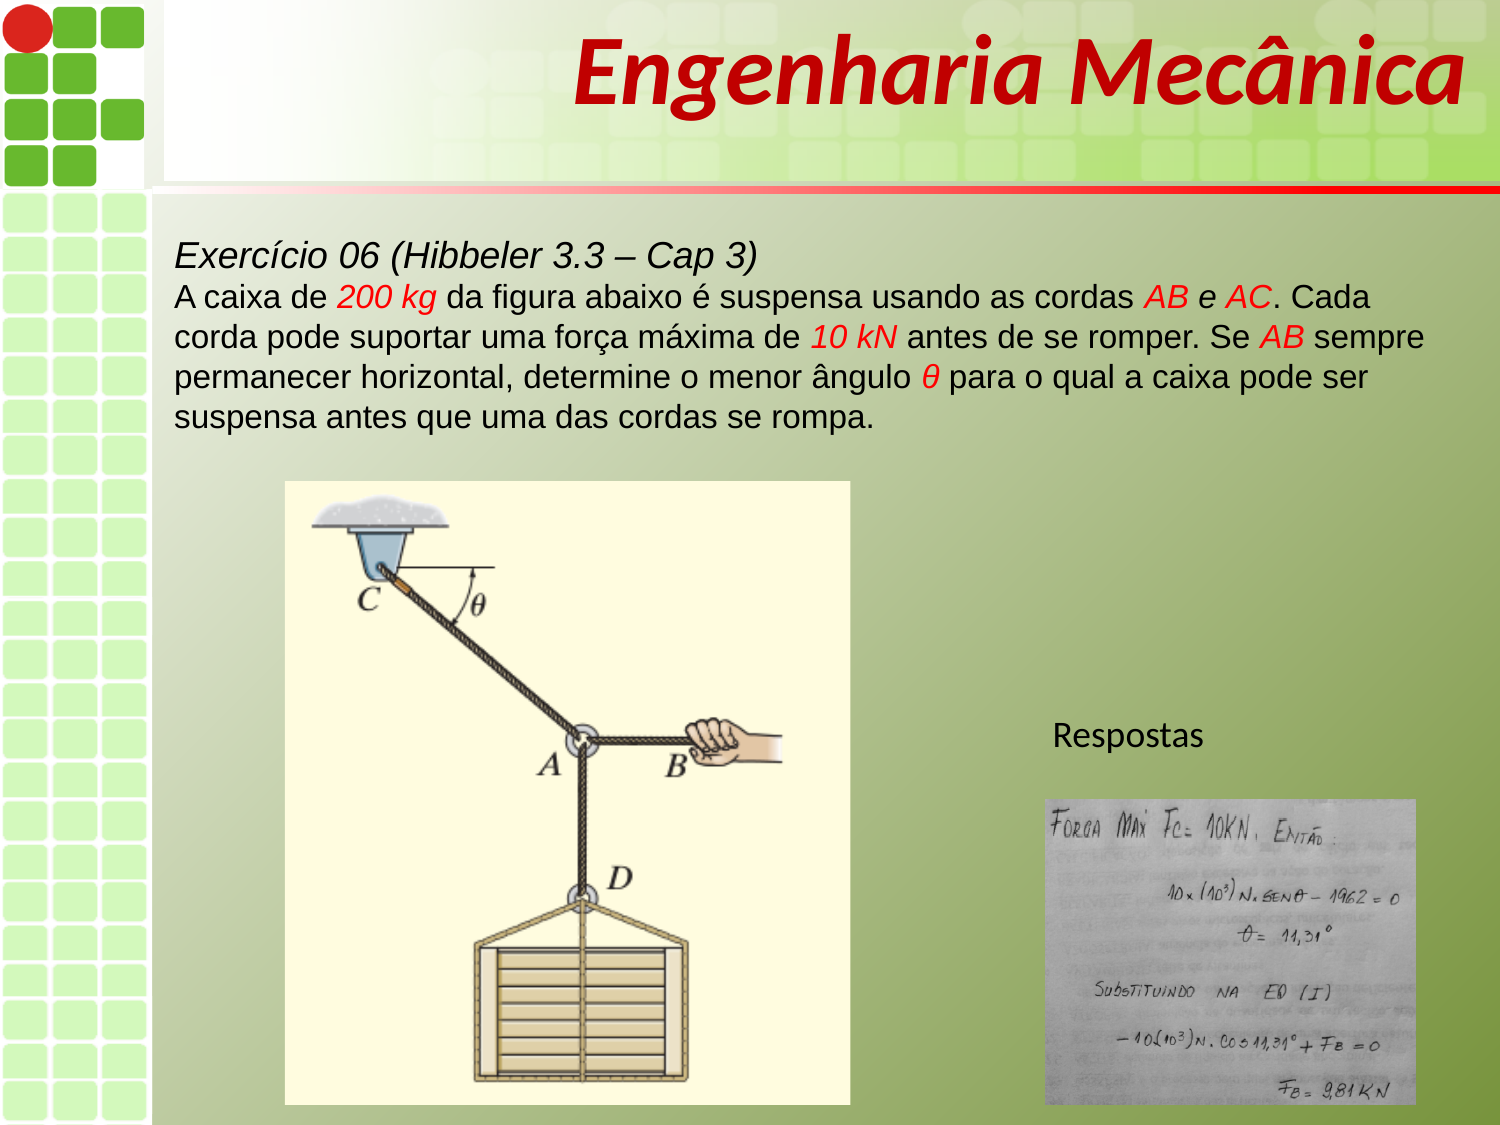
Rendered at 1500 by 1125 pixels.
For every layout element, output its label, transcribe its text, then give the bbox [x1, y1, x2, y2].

picture [284, 481, 851, 1106]
picture [0, 4, 153, 1125]
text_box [1037, 702, 1416, 1105]
picture [164, 0, 1500, 181]
text_box Engenharia Mecânica [91, 4, 1498, 220]
text_box Exercício 06 (Hibbeler 3.3 – Cap 3) A caixa de 200 kg da figura abaixo é suspensa usando as cordas AB e AC. Cada corda pode suportar uma força máxima de 10 kN antes de se romper. Se AB sempre permanecer horizontal, determine o menor ângulo θ para o qual a caixa pode ser suspensa antes que uma das cordas se rompa. [159, 200, 1474, 443]
